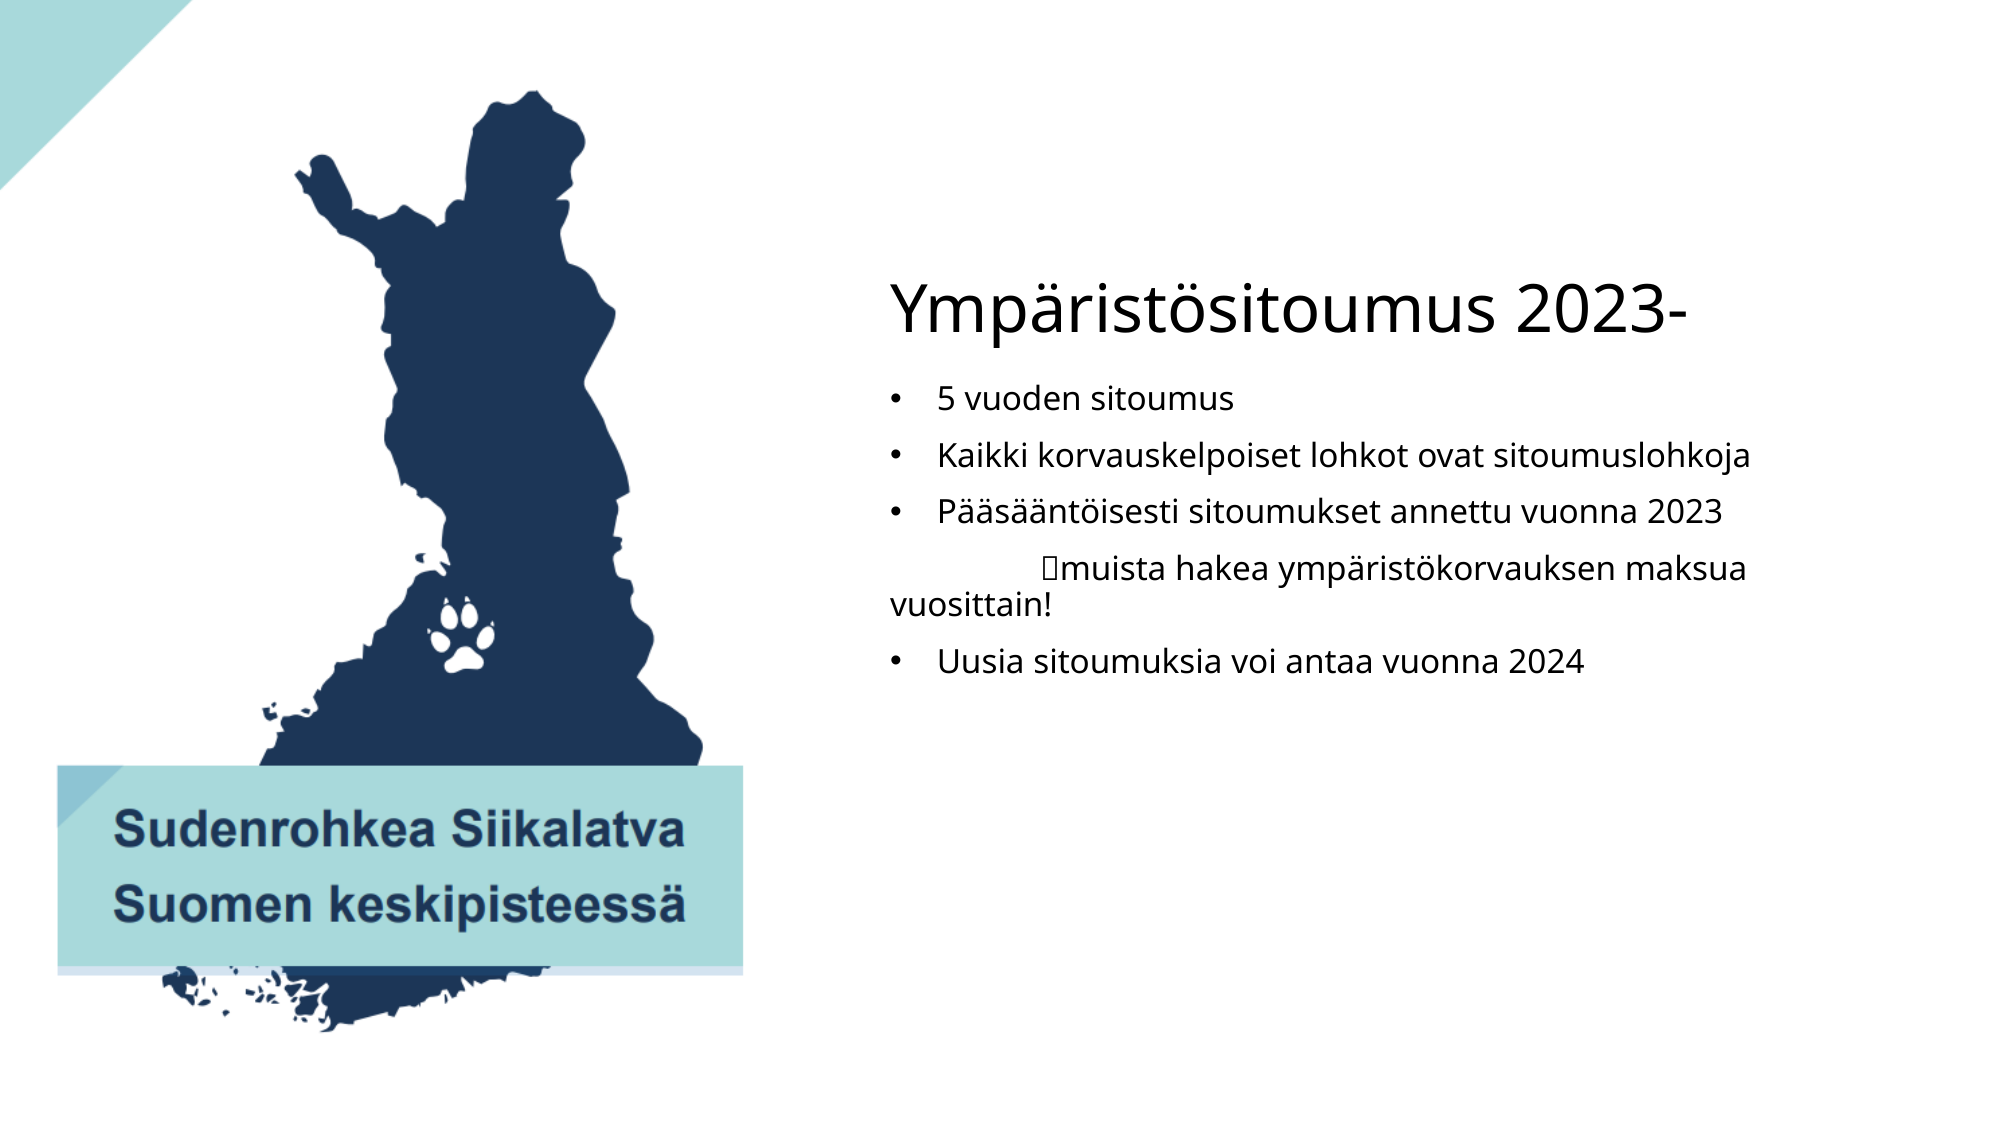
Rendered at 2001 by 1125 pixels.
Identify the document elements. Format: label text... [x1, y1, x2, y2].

picture [0, 0, 797, 1125]
title Ympäristösitoumus 2023- [875, 91, 1863, 355]
list 5 vuoden sitoumus Kaikki korvauskelpoiset lohkot ovat sitoumuslohkoja Pääsääntöisesti sitoumukset annettu vuonna 2023 muista hakea ympäristökorvauksen maksua vuosittain! Uusia sitoumuksia voi antaa vuonna 2024 [875, 374, 1863, 1000]
